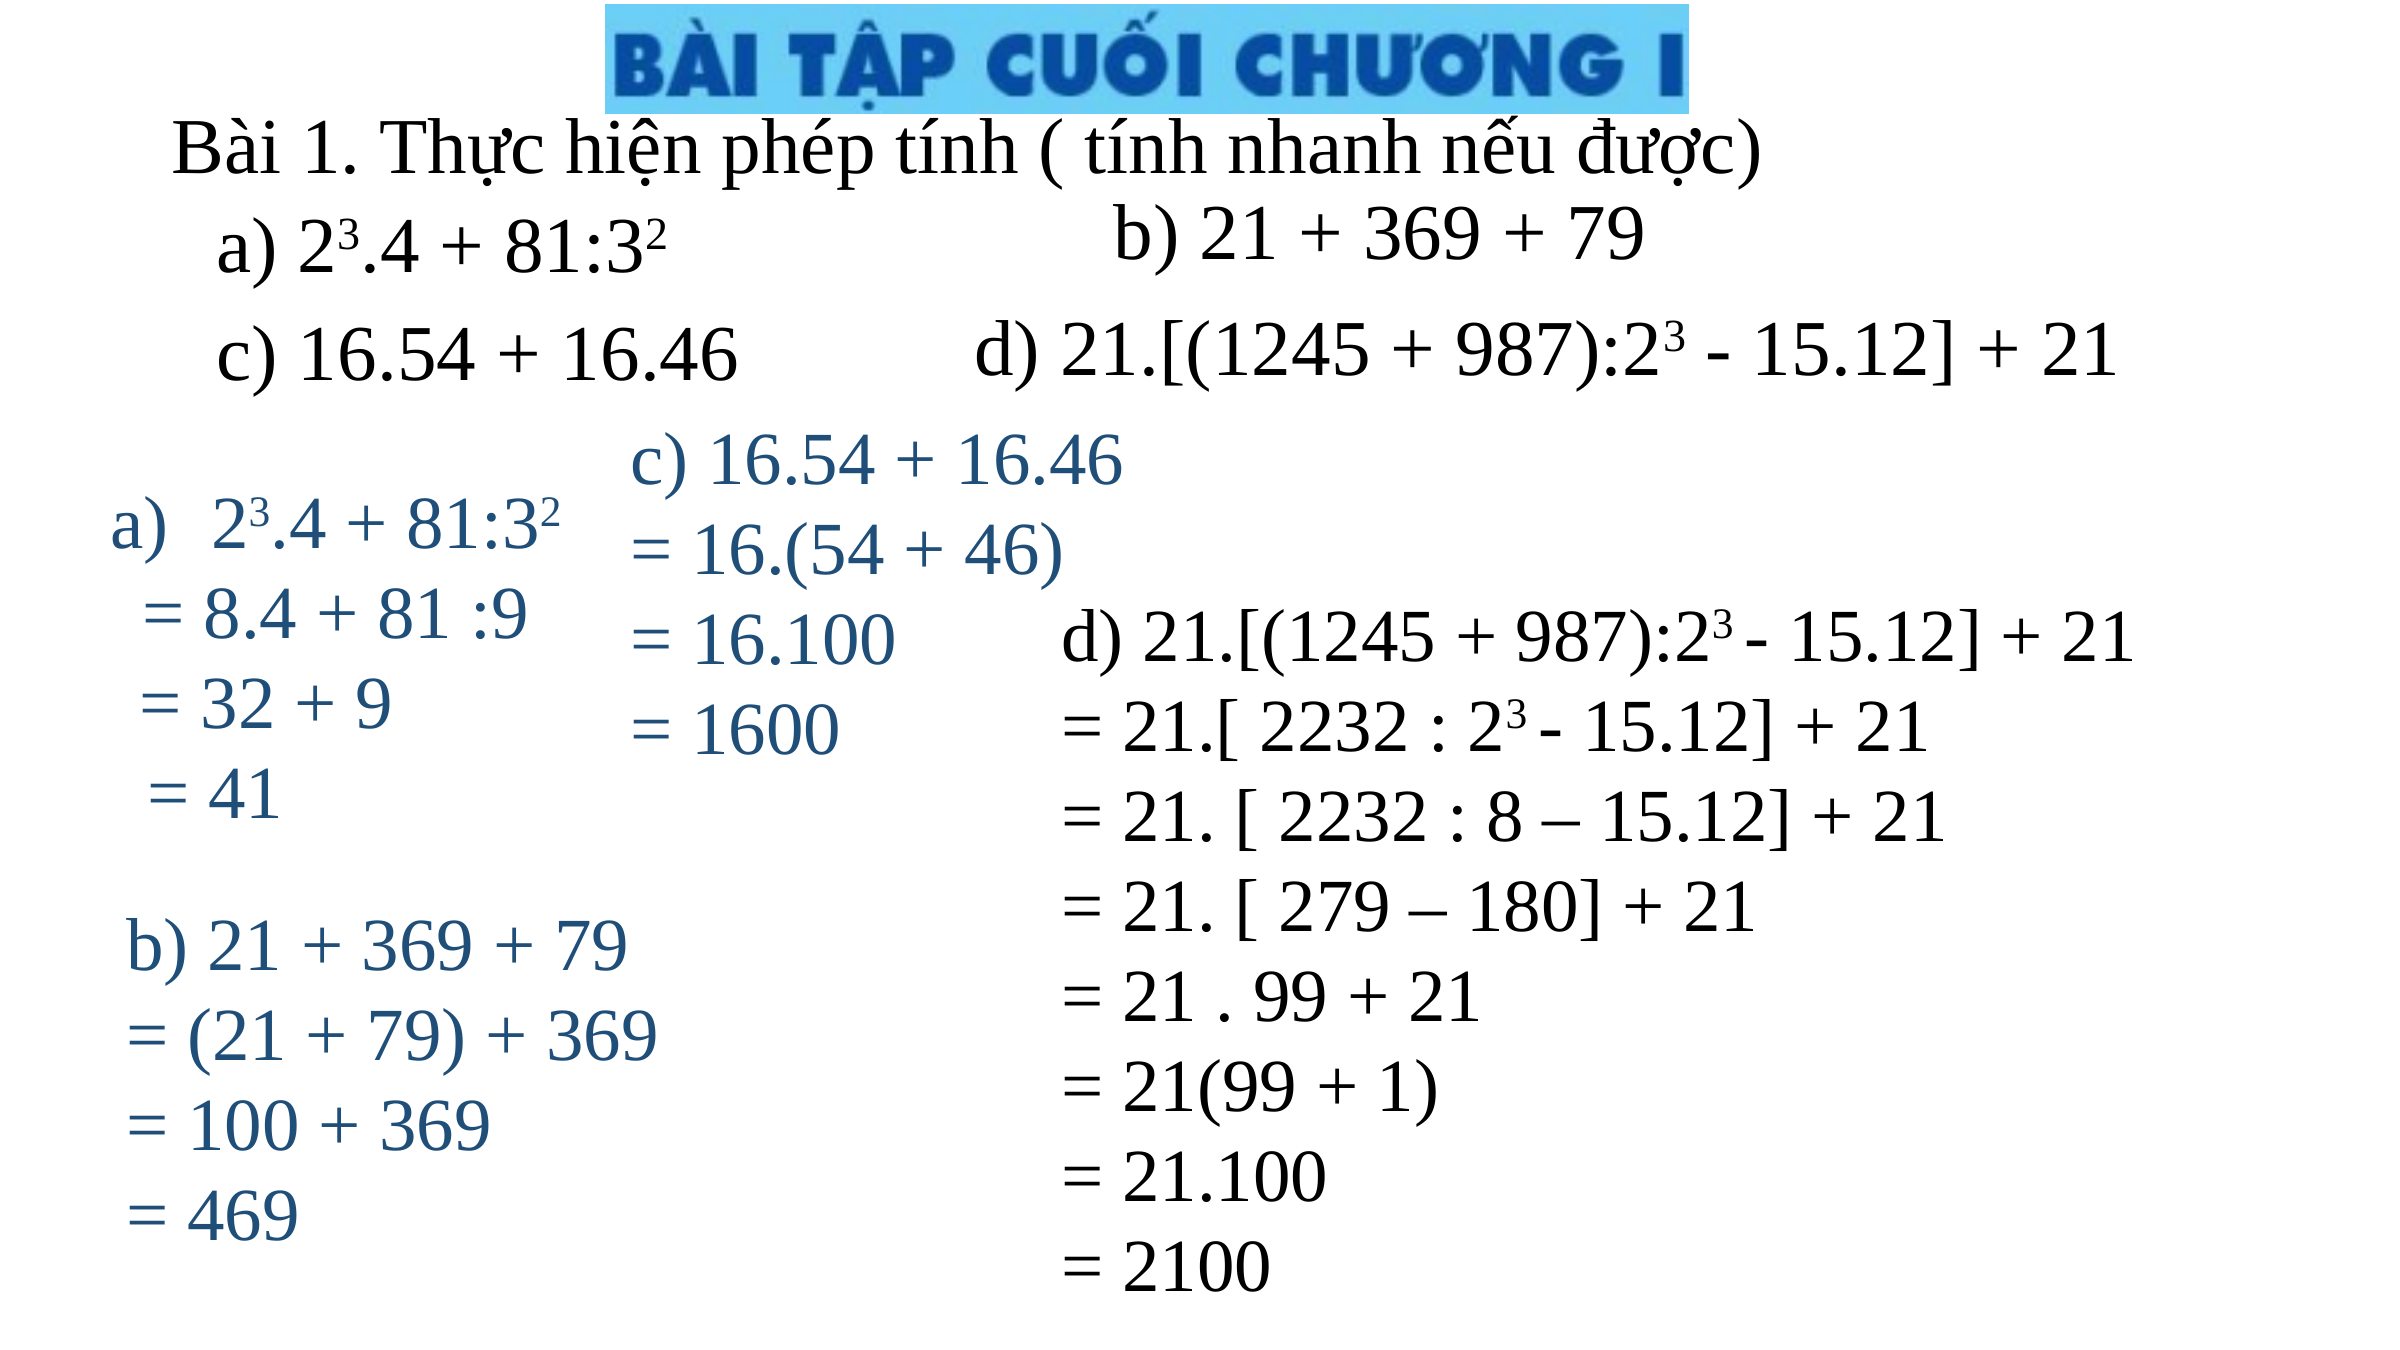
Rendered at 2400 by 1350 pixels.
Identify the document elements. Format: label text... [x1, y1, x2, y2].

text_box b) 21 + 369 + 79 [1095, 199, 1681, 285]
text_box 23.4 + 81:32 = 8.4 + 81 :9 = 32 + 9 = 41 [91, 464, 677, 843]
text_box Bài 1. Thực hiện phép tính ( tính nhanh nếu được) [153, 85, 1832, 199]
text_box a) 23.4 + 81:32 [198, 199, 784, 291]
text_box c) 16.54 + 16.46 = 16.(54 + 46) = 16.100 = 1600 [612, 400, 1198, 779]
text_box b) 21 + 369 + 79 = (21 + 79) + 369 = 100 + 369 = 469 [108, 886, 741, 1265]
picture [605, 4, 1689, 114]
text_box d) 21.[(1245 + 987):23 - 15.12] + 21 [956, 286, 2158, 400]
text_box c) 16.54 + 16.46 [198, 291, 784, 405]
text_box d) 21.[(1245 + 987):23 - 15.12] + 21 = 21.[ 2232 : 23 - 15.12] + 21 = 21. [ 2232 : 8 – 15.12] + 21 = 21. [ 279 – 180] + 21 = 21 . 99 + 21 = 21(99 + 1) = 21.100 = 2100 [1043, 577, 2246, 1315]
